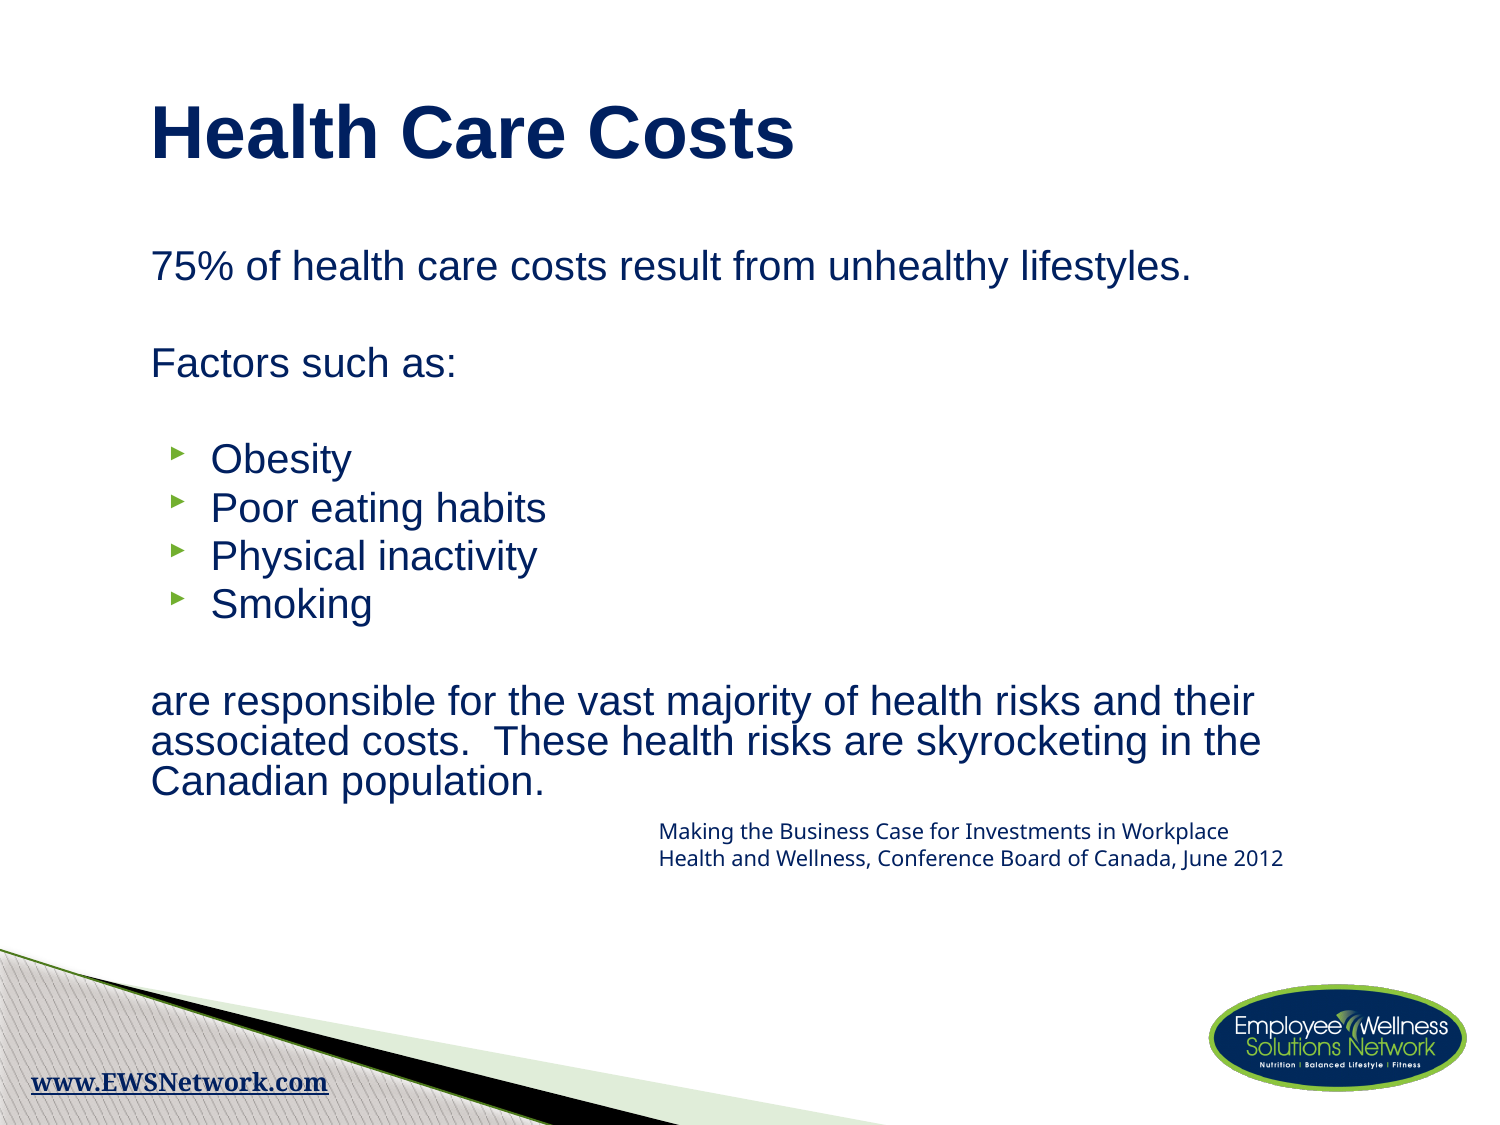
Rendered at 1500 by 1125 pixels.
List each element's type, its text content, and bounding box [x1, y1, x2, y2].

text_box Making the Business Case for Investments in Workplace Health and Wellness, Conference Board of Canada, June 2012 [643, 810, 1306, 878]
text_box Health Care Costs [135, 46, 1500, 211]
picture [1198, 956, 1477, 1125]
text_box www.EWSNetwork.com [0, 1058, 361, 1104]
list 75% of health care costs result from unhealthy lifestyles. Factors such as: Obesity Poor eating habits Physical inactivity Smoking are responsible for the vast majority of health risks and their associated costs. These health risks are skyrocketing in the Canadian population. [135, 211, 1338, 958]
